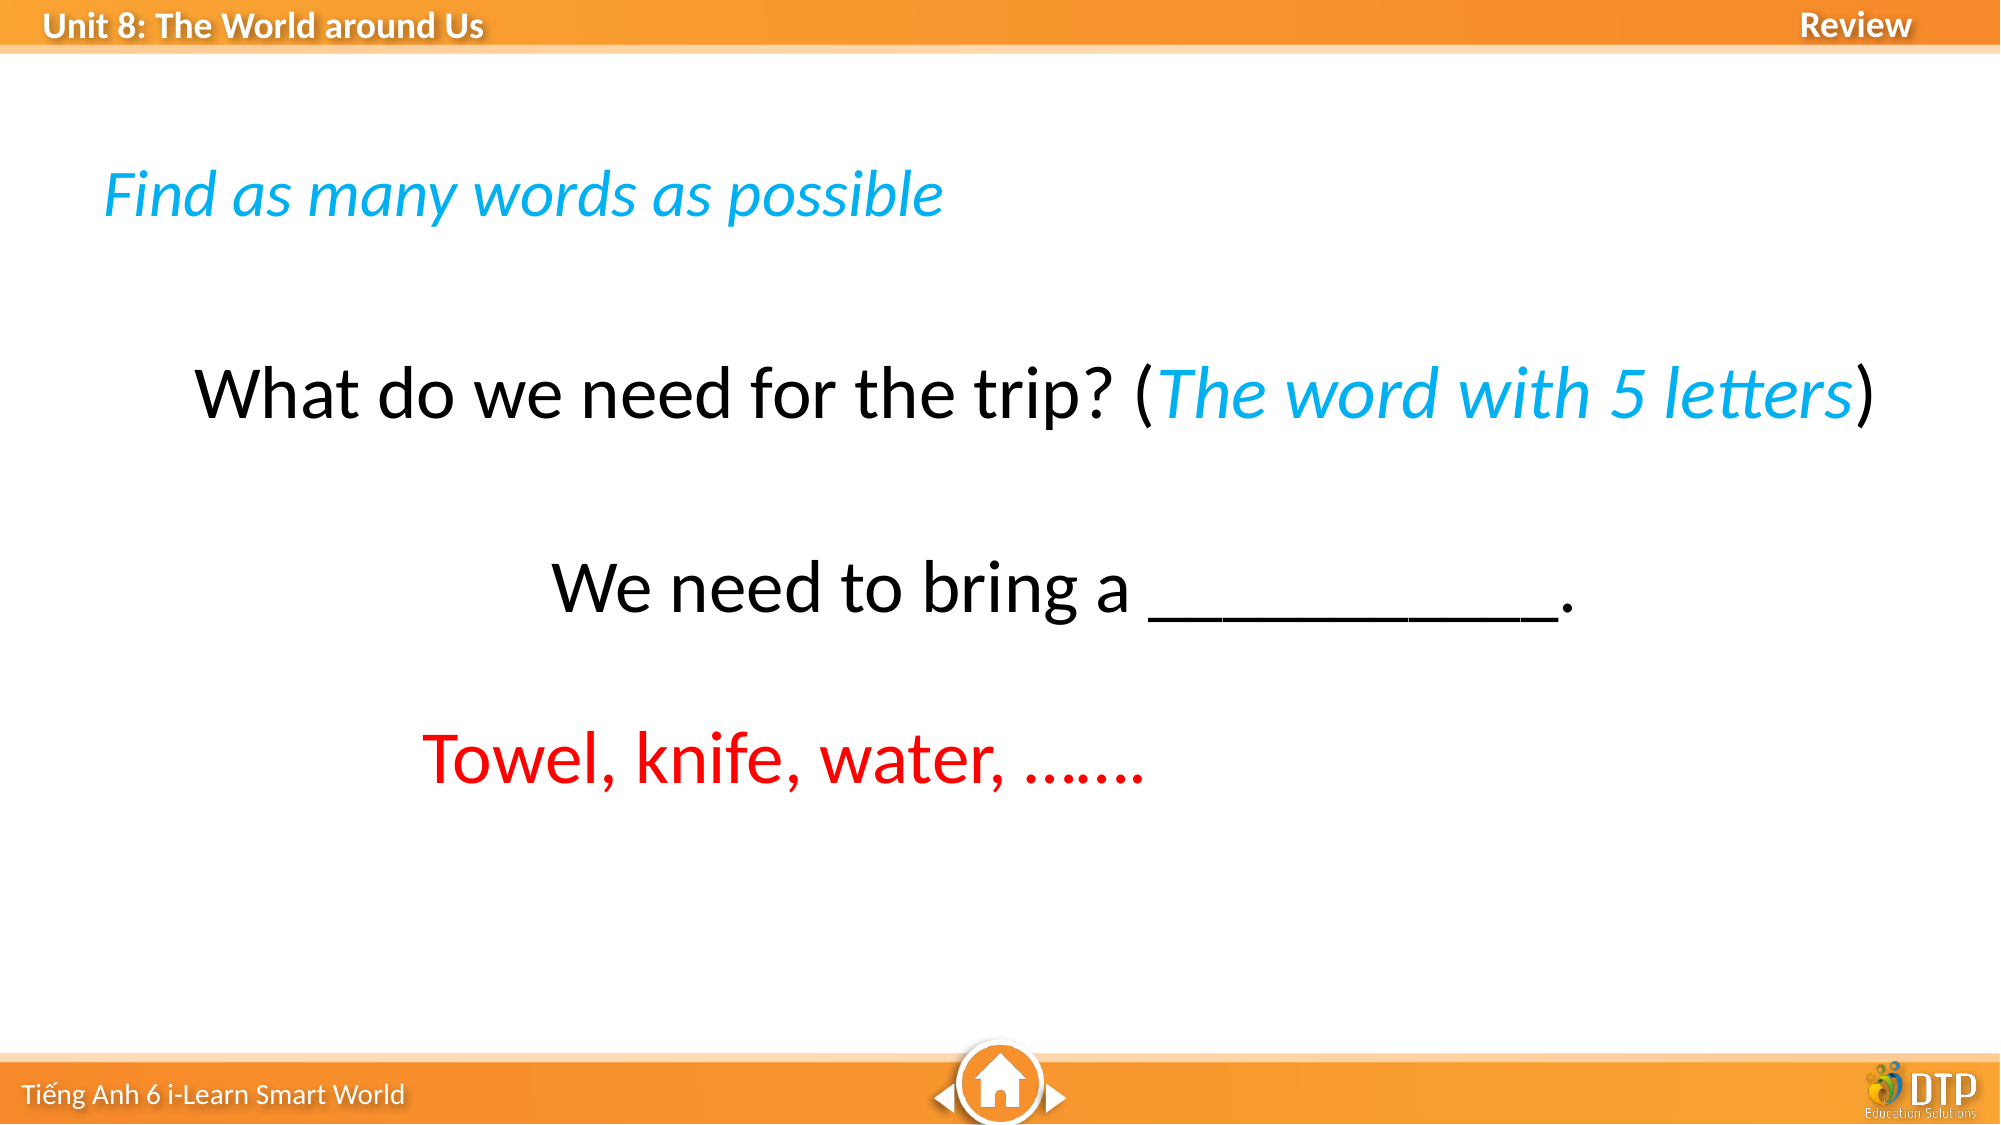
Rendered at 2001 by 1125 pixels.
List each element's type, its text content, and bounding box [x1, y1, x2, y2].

text_box We need to bring a ___________. [537, 530, 1613, 636]
text_box Find as many words as possible [88, 142, 1255, 238]
text_box Towel, knife, water, ……. [408, 701, 1715, 807]
text_box What do we need for the trip? (The word with 5 letters) [167, 335, 1904, 441]
picture [0, 0, 2000, 1125]
